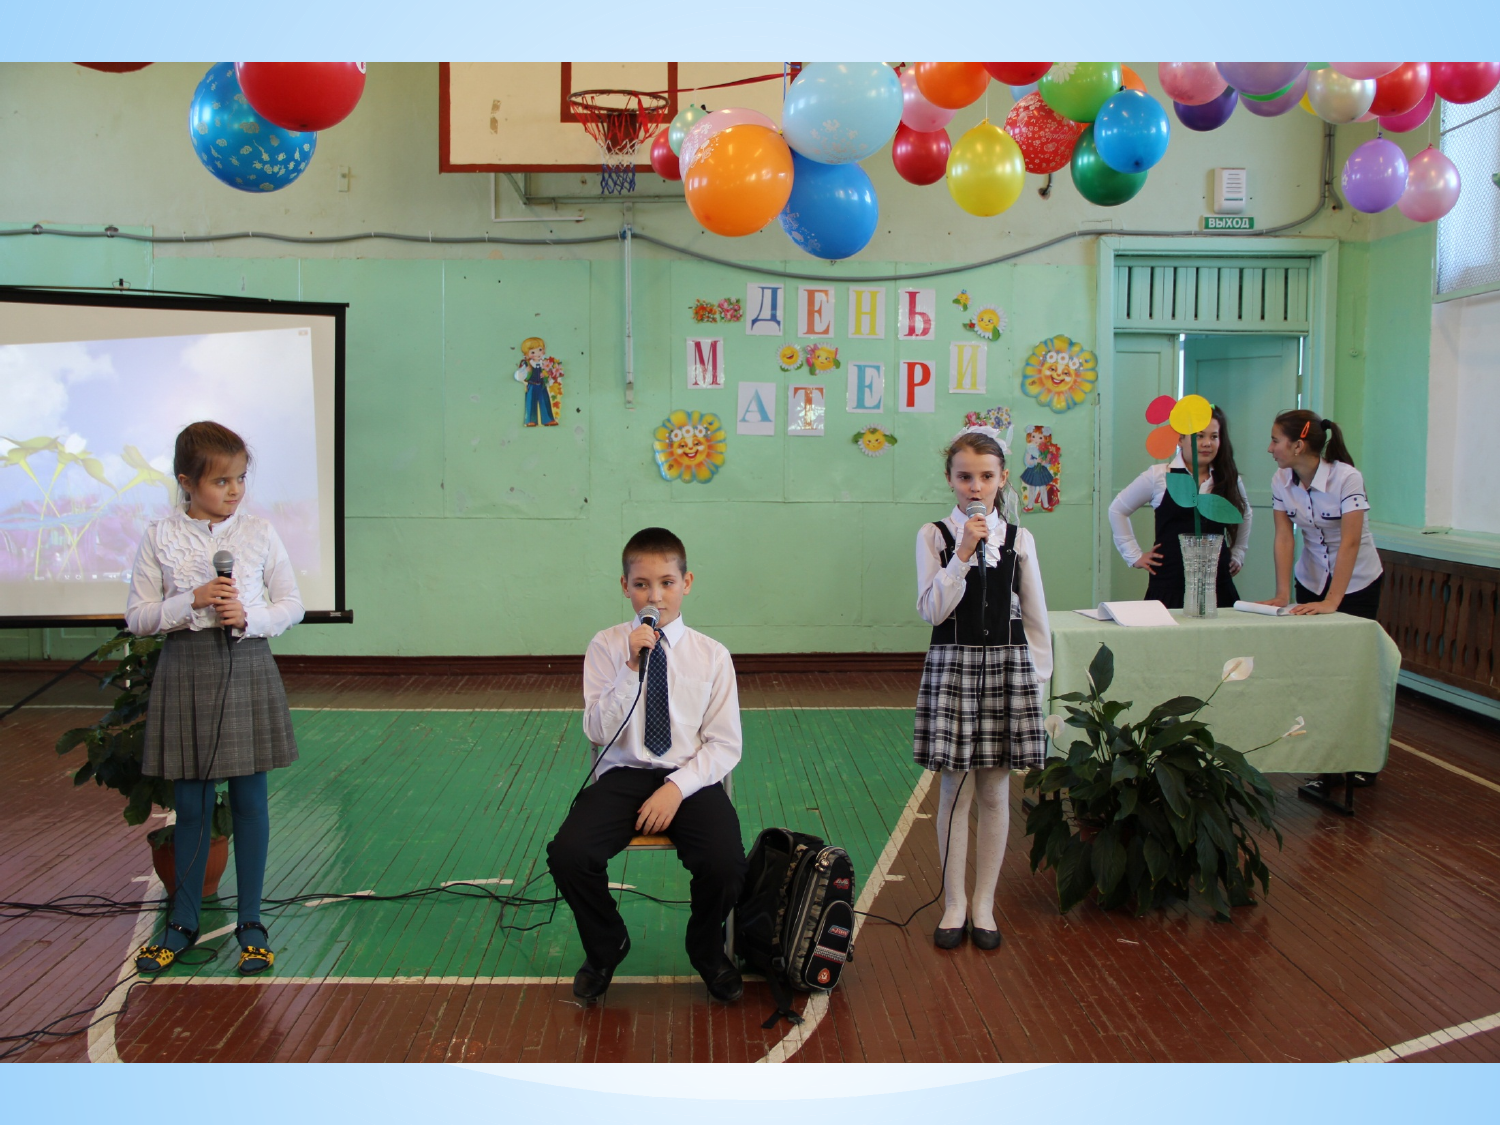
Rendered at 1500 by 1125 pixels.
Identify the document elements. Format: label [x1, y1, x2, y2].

picture [0, 62, 1500, 1063]
